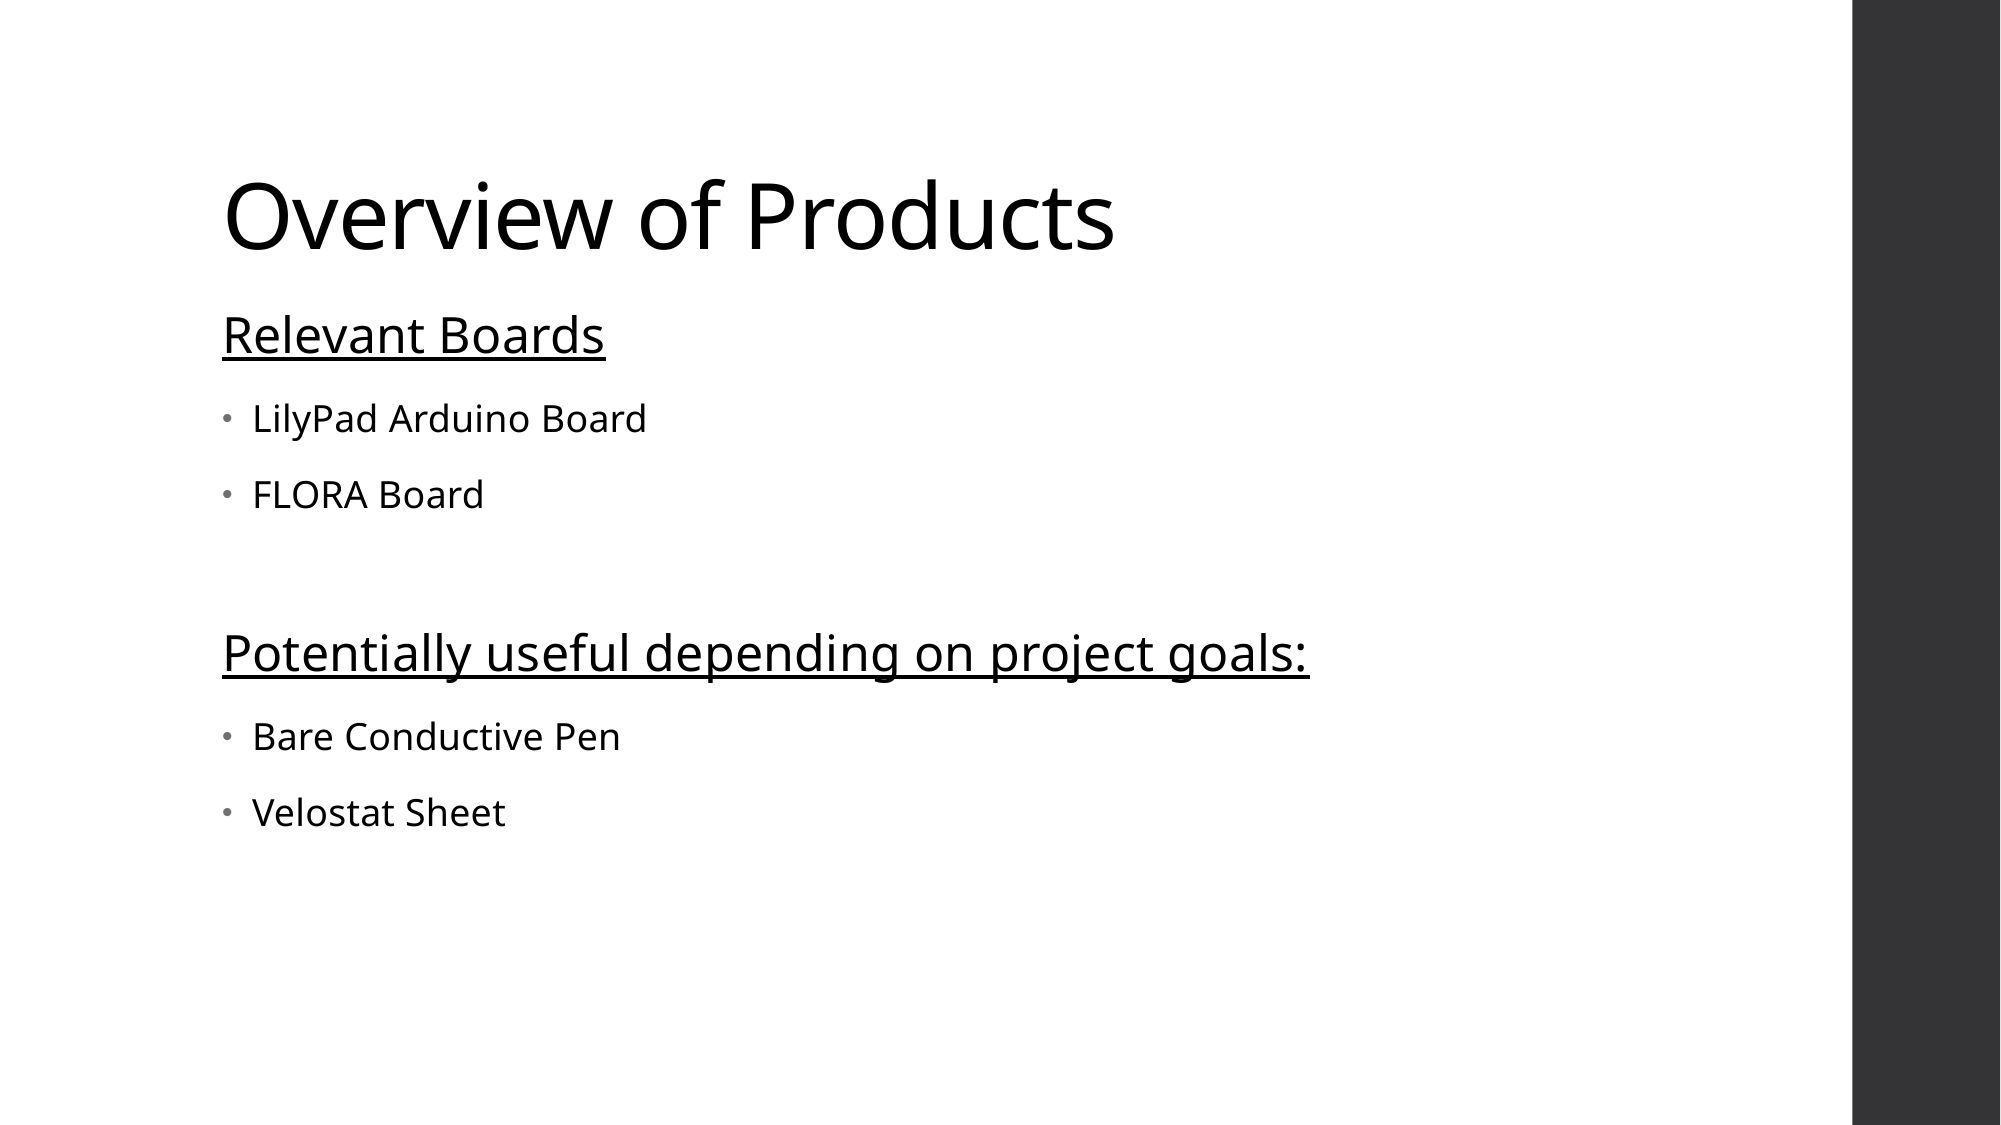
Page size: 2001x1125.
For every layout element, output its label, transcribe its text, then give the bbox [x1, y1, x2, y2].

list Relevant Boards LilyPad Arduino Board FLORA Board Potentially useful depending on project goals: Bare Conductive Pen Velostat Sheet [206, 299, 1617, 1014]
title Overview of Products [206, 60, 1797, 278]
